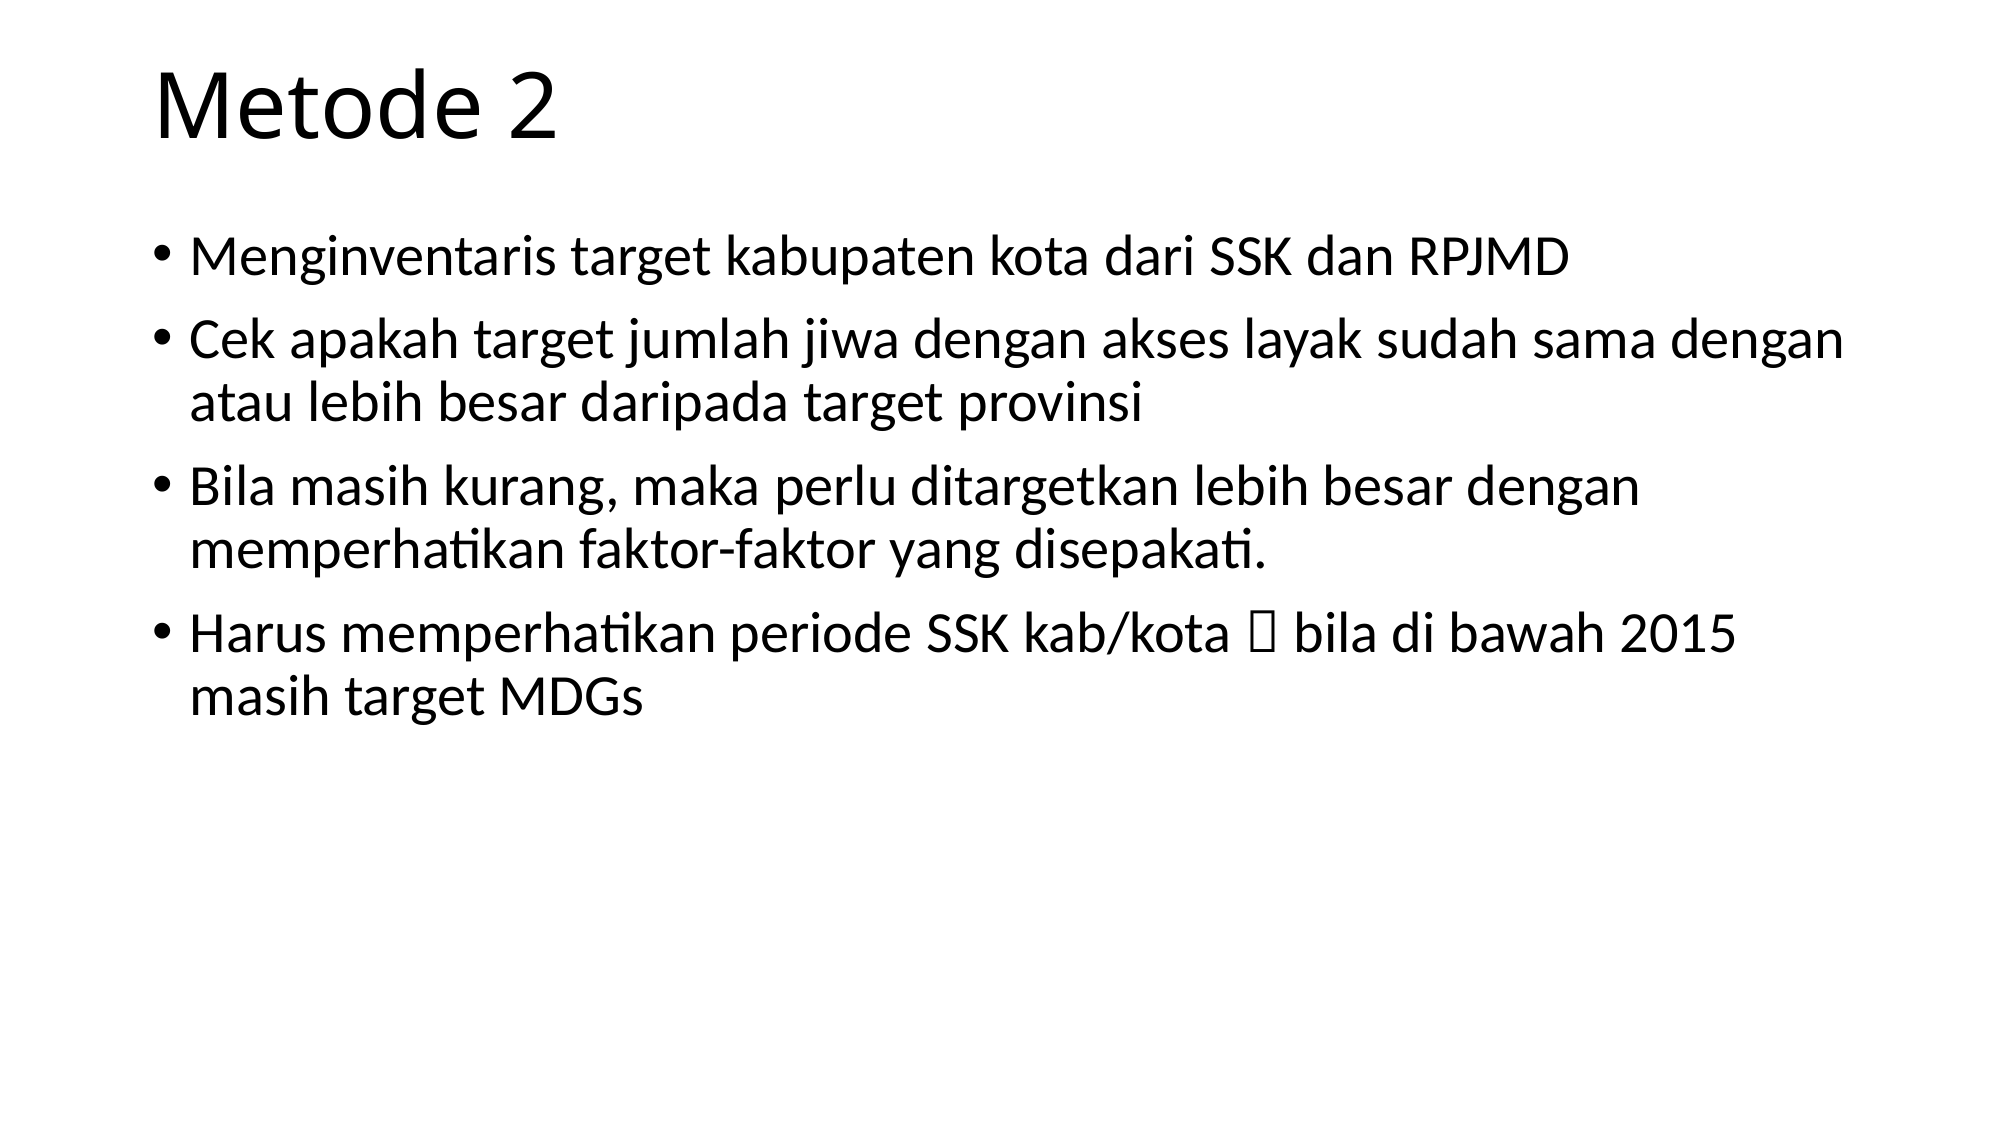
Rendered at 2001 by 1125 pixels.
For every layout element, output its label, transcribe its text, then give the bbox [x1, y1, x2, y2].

text_box Metode 2 [137, 0, 1863, 218]
list Menginventaris target kabupaten kota dari SSK dan RPJMD Cek apakah target jumlah jiwa dengan akses layak sudah sama dengan atau lebih besar daripada target provinsi Bila masih kurang, maka perlu ditargetkan lebih besar dengan memperhatikan faktor-faktor yang disepakati. Harus memperhatikan periode SSK kab/kota  bila di bawah 2015 masih target MDGs [137, 218, 1863, 931]
